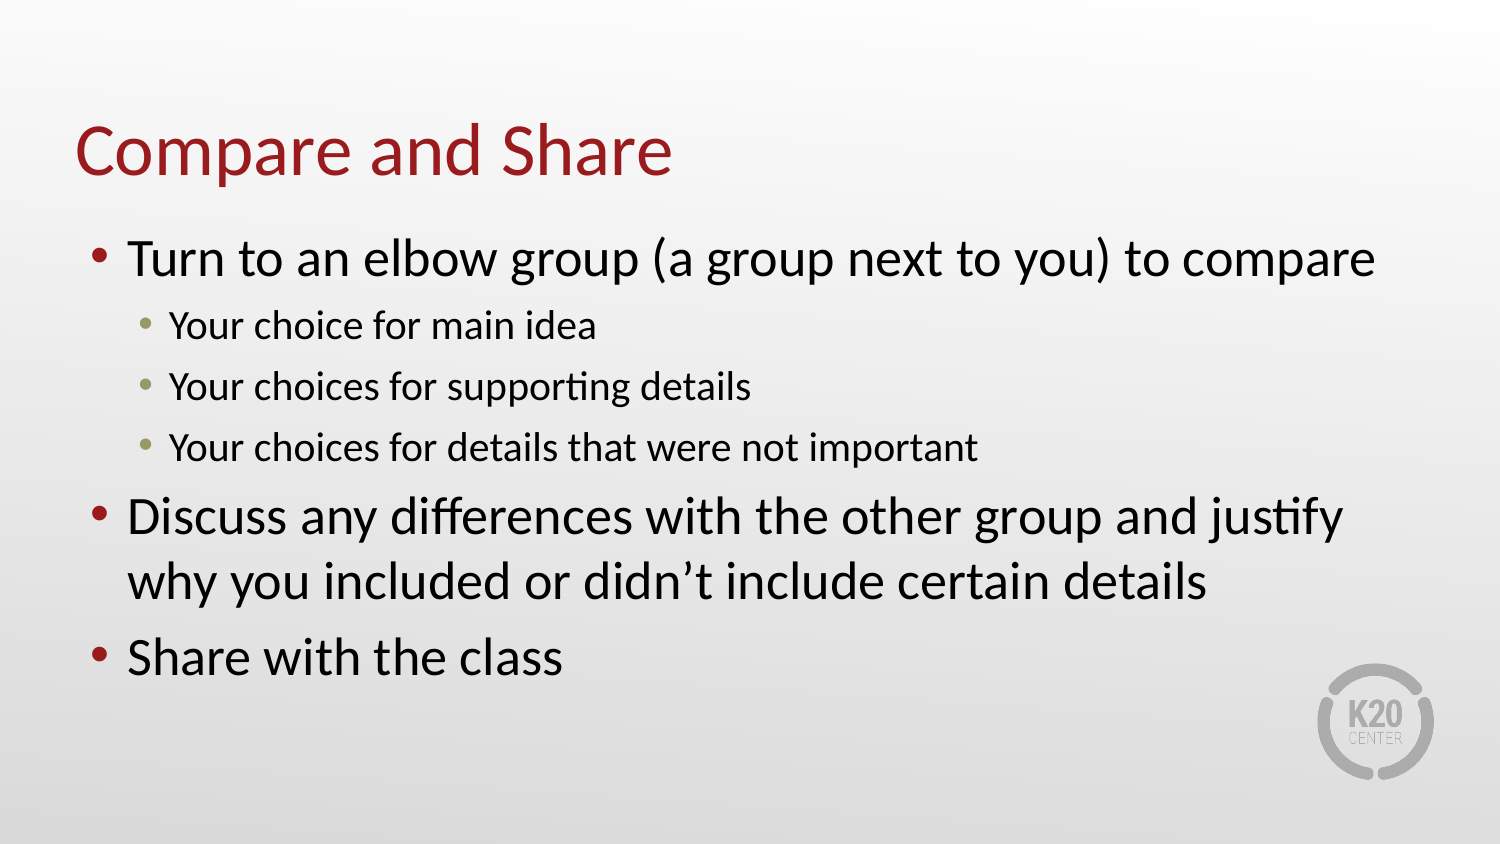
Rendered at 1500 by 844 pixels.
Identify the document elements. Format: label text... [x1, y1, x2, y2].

list Turn to an elbow group (a group next to you) to compare Your choice for main idea Your choices for supporting details Your choices for details that were not important Discuss any differences with the other group and justify why you included or didn’t include certain details Share with the class [75, 214, 1425, 779]
title Compare and Share [75, 50, 1425, 191]
